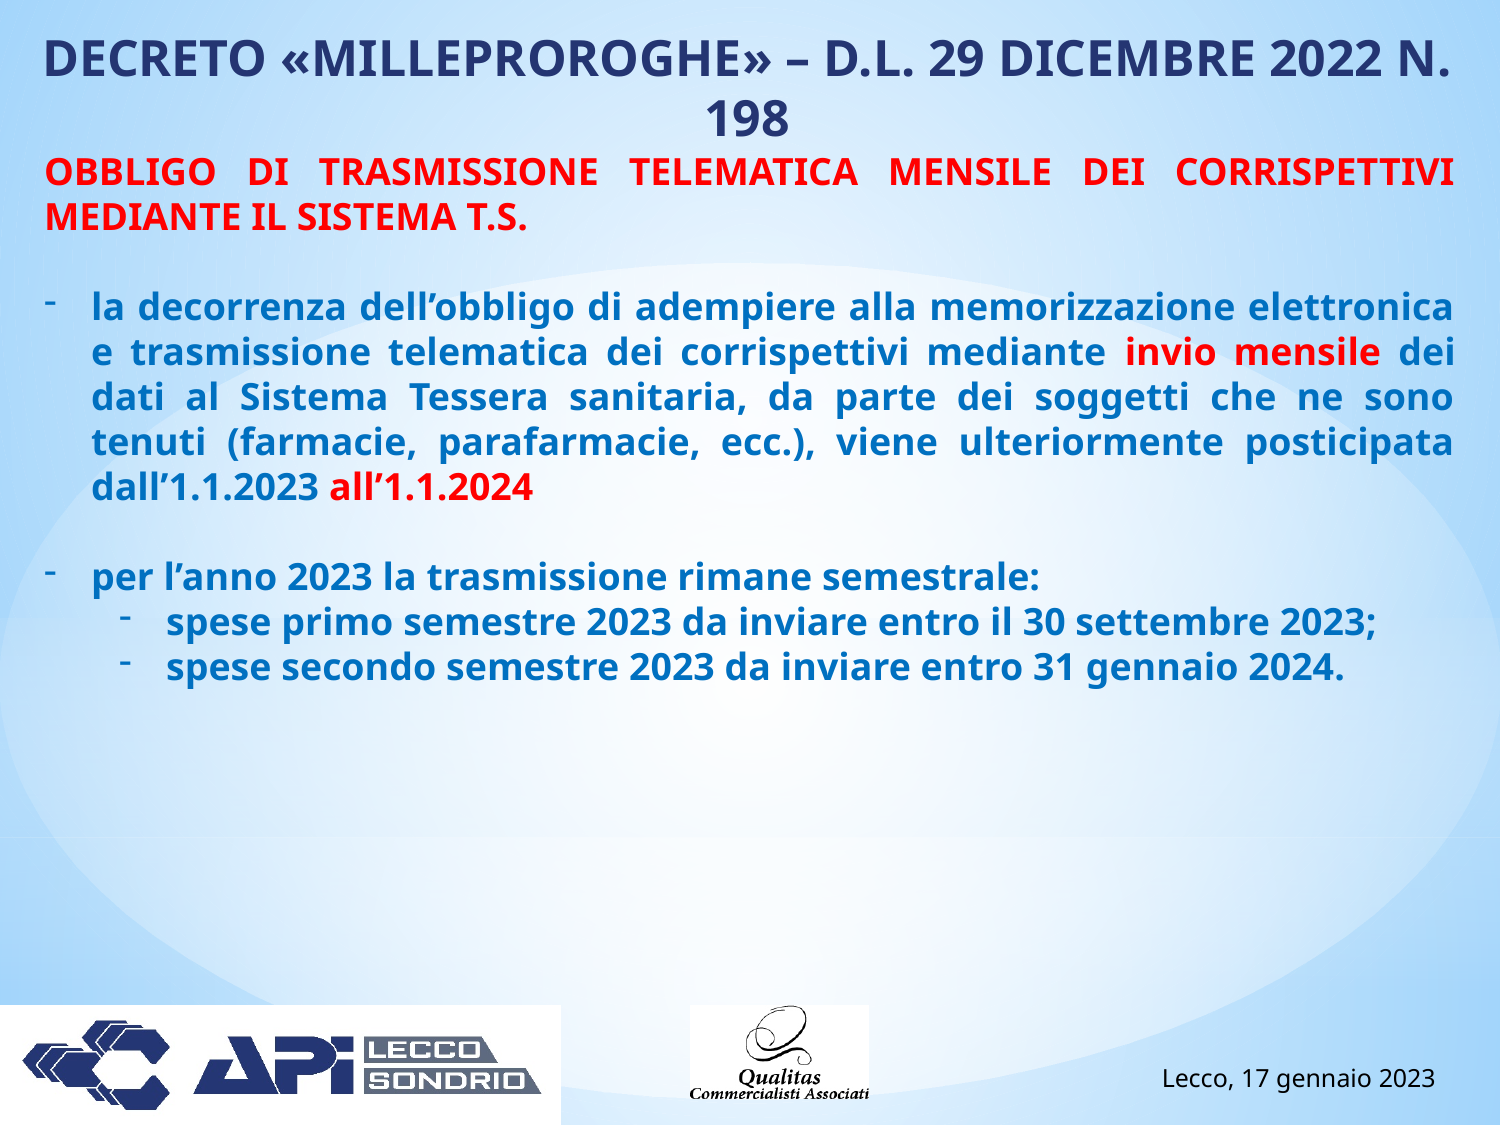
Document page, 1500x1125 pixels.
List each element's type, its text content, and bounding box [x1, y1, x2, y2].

picture [690, 1005, 869, 1099]
picture [0, 1005, 562, 1125]
title DECRETO «MILLEPROROGHE» – D.L. 29 DICEMBRE 2022 N. 198 [0, 19, 1495, 144]
text_box OBBLIGO DI TRASMISSIONE TELEMATICA MENSILE DEI CORRISPETTIVI MEDIANTE IL SISTEMA T.S. la decorrenza dell’obbligo di adempiere alla memorizzazione elettronica e trasmissione telematica dei corrispettivi mediante invio mensile dei dati al Sistema Tessera sanitaria, da parte dei soggetti che ne sono tenuti (farmacie, parafarmacie, ecc.), viene ulteriormente posticipata dall’1.1.2023 all’1.1.2024 per l’anno 2023 la trasmissione rimane semestrale: spese primo semestre 2023 da inviare entro il 30 settembre 2023; spese secondo semestre 2023 da inviare entro 31 gennaio 2024. [29, 140, 1471, 741]
text_box Lecco, 17 gennaio 2023 [1096, 1055, 1451, 1100]
